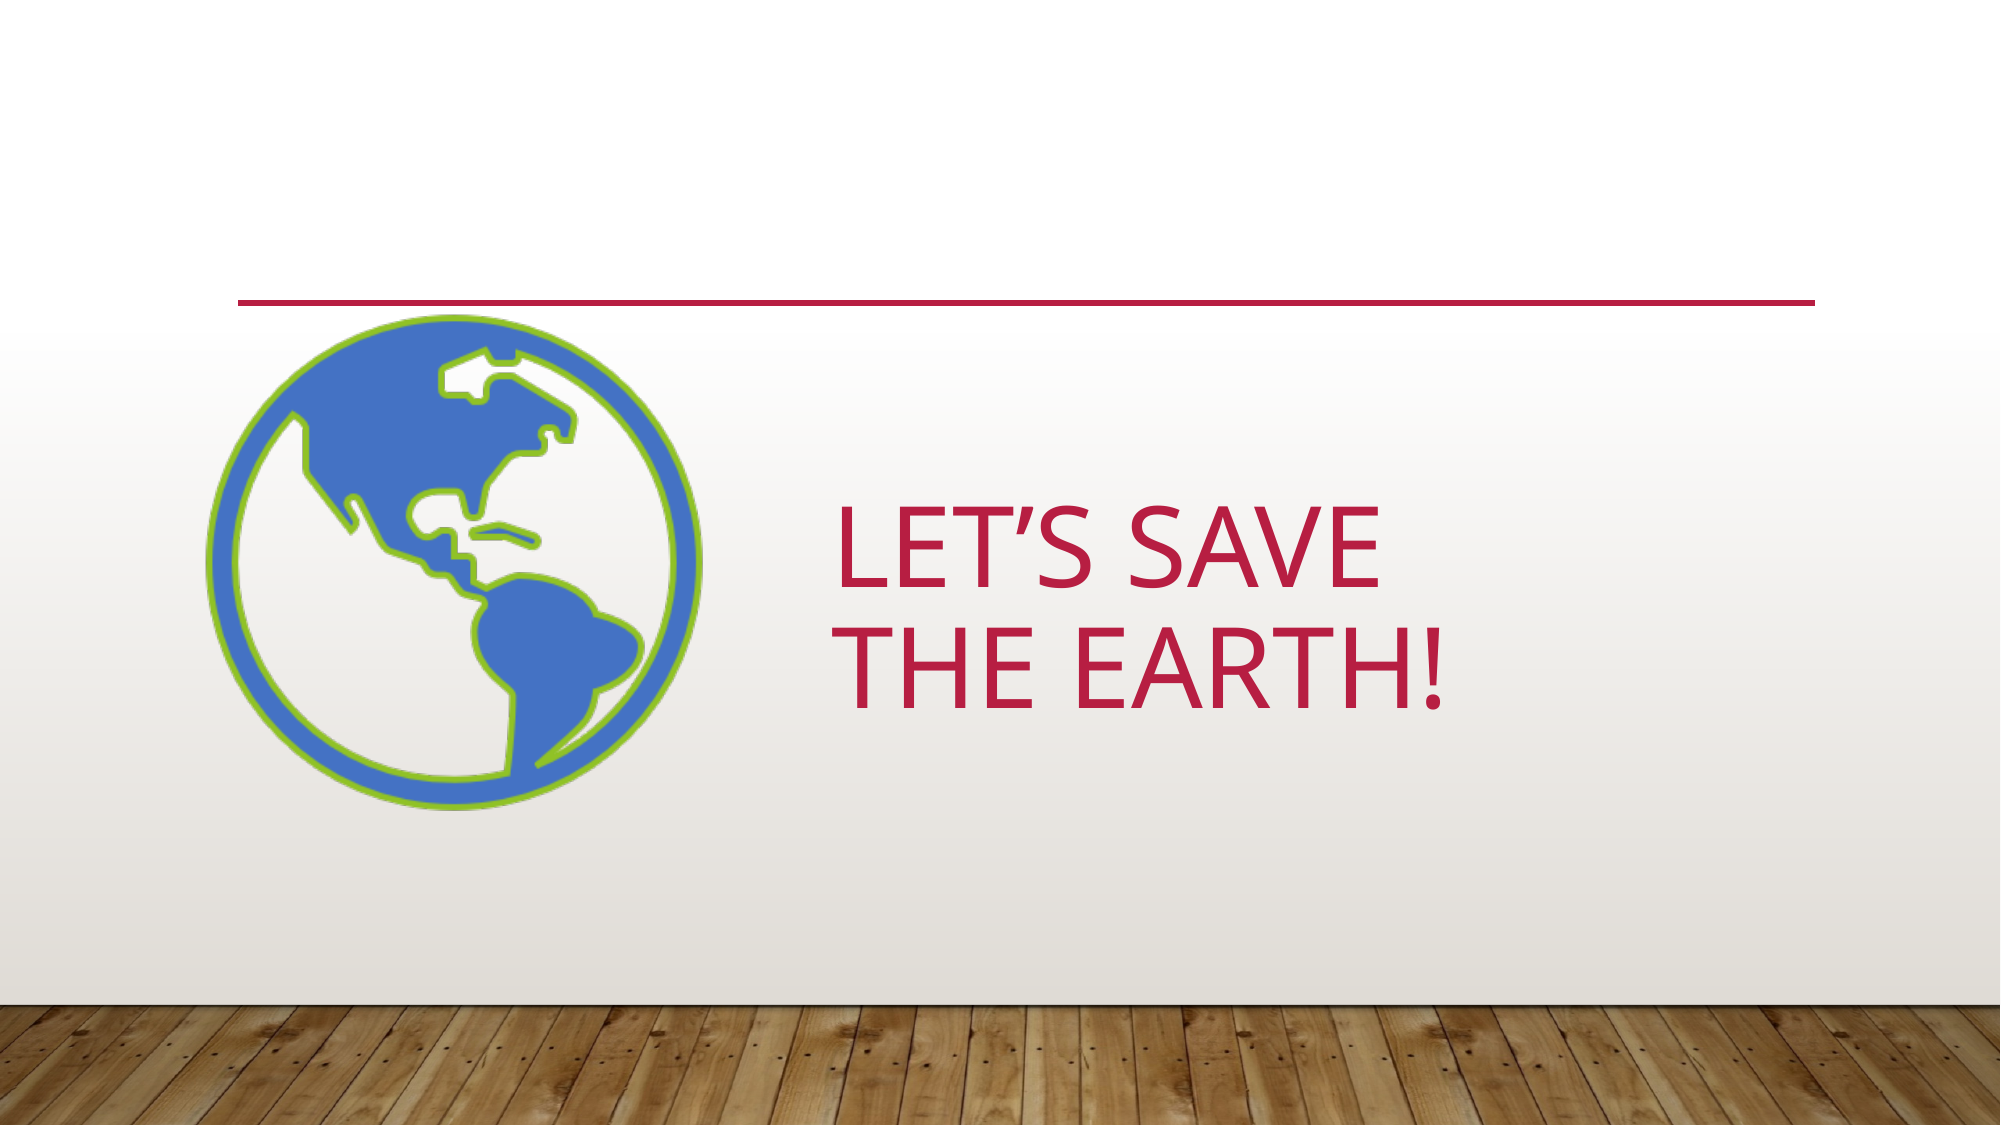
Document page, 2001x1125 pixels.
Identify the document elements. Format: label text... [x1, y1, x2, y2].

picture [0, 1005, 2000, 1125]
picture [145, 253, 764, 873]
title LET’S SAVE THE EARTH! [816, 207, 1522, 741]
